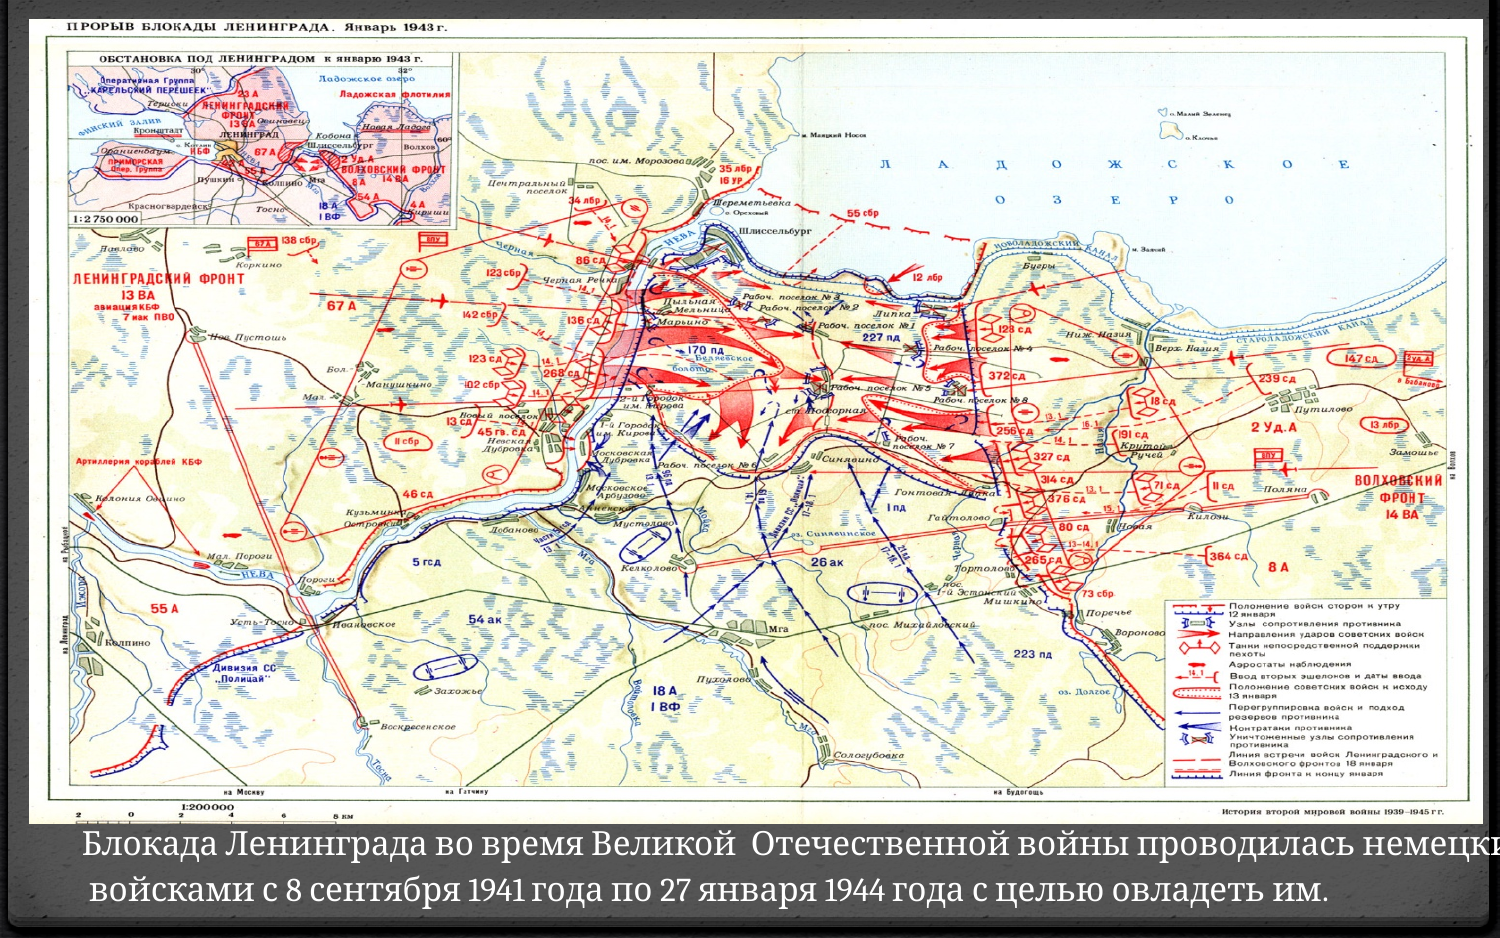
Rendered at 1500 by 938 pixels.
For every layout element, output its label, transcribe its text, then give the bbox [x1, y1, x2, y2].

list Блокада Ленинграда во время Великой Отечественной войны проводилась немецкими войсками с 8 сентября 1941 года по 27 января 1944 года с целью овладеть им. [29, 814, 1500, 938]
picture [0, 0, 1500, 938]
